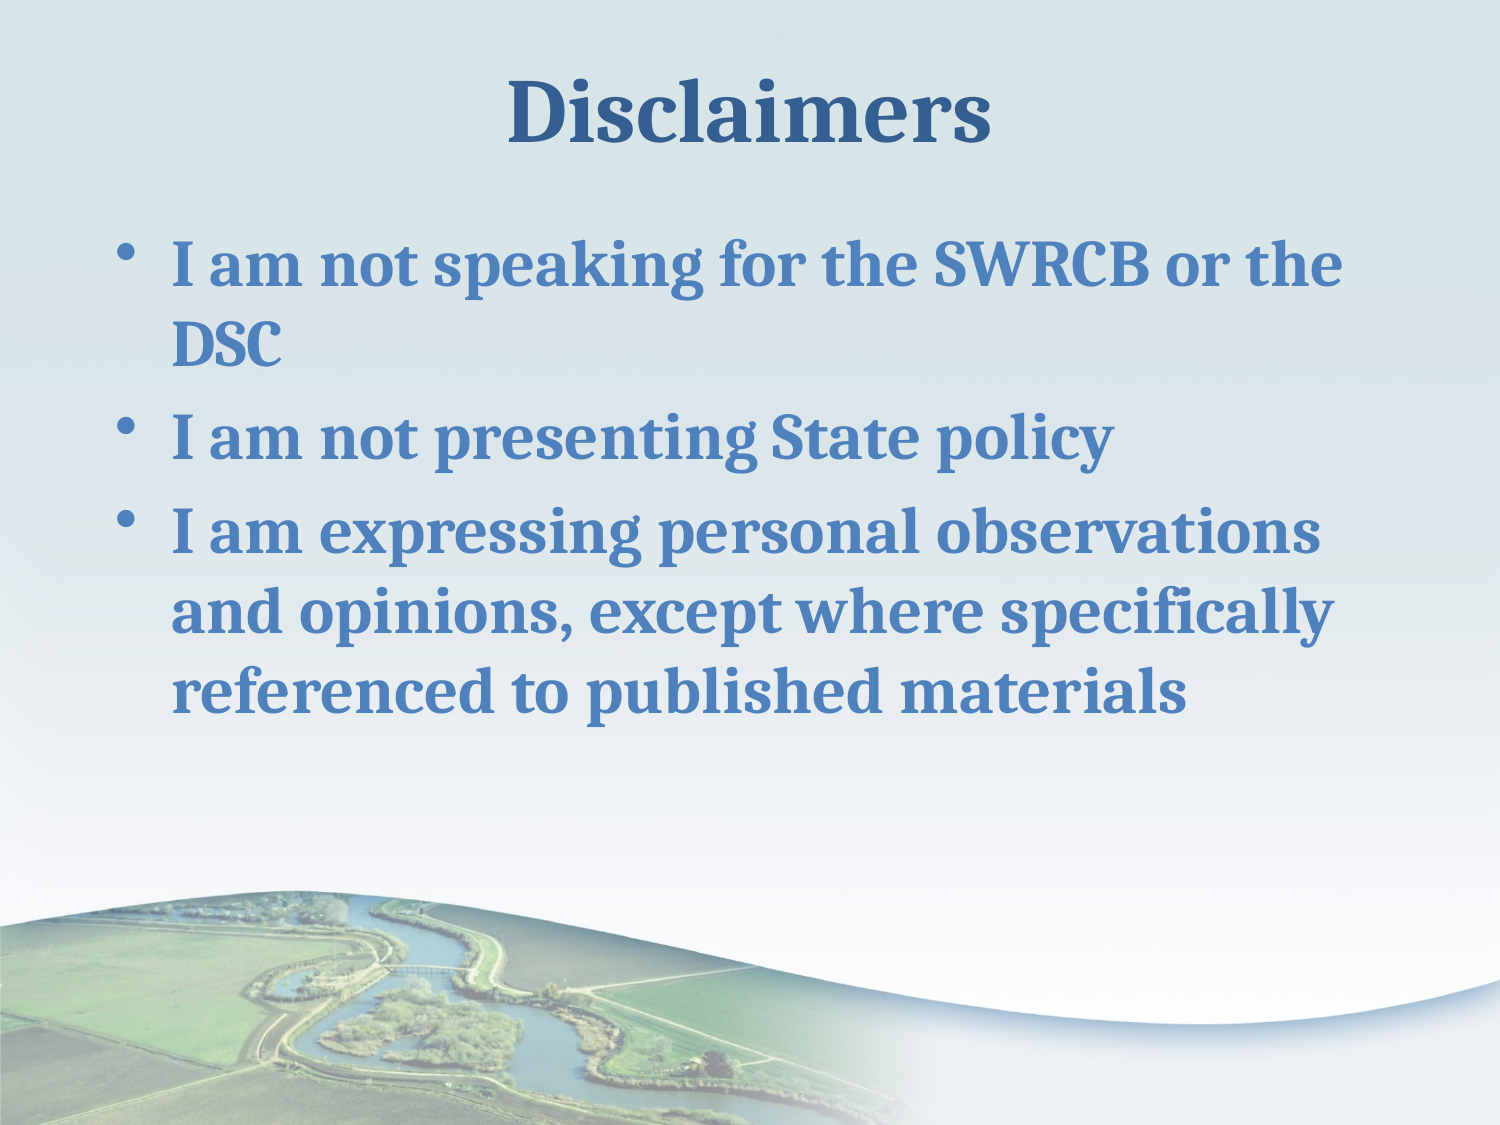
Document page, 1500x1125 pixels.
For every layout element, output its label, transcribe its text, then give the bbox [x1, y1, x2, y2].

title Disclaimers [112, 12, 1388, 200]
list I am not speaking for the SWRCB or the DSC I am not presenting State policy I am expressing personal observations and opinions, except where specifically referenced to published materials [99, 212, 1375, 888]
picture [0, 0, 1500, 1125]
